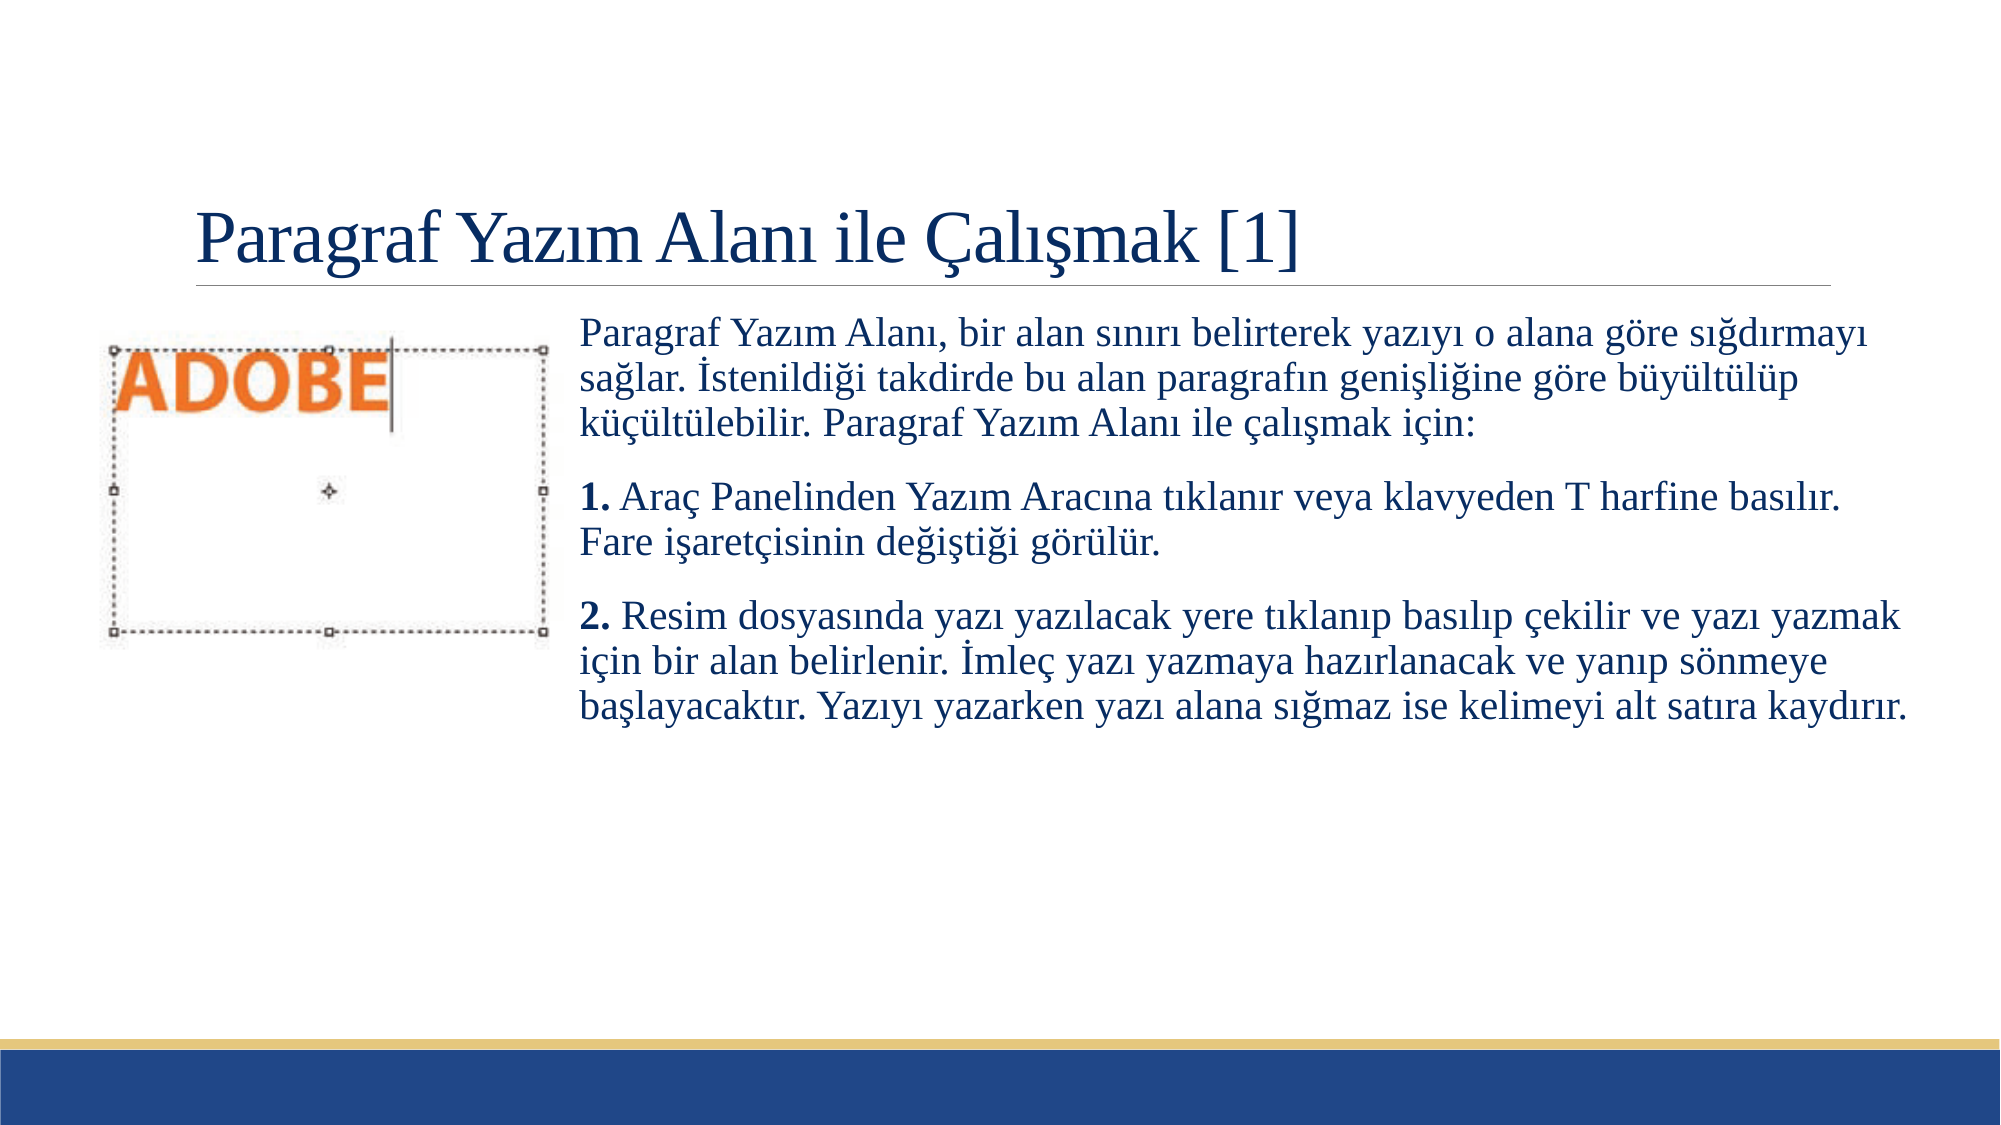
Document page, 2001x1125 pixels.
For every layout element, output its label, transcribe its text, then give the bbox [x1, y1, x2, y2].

picture [70, 302, 591, 687]
title Paragraf Yazım Alanı ile Çalışmak [1] [180, 47, 1830, 285]
list Paragraf Yazım Alanı, bir alan sınırı belirterek yazıyı o alana göre sığdırmayı sağlar. İstenildiği takdirde bu alan paragrafın genişliğine göre büyültülüp küçültülebilir. Paragraf Yazım Alanı ile çalışmak için: 1. Araç Panelinden Yazım Aracına tıklanır veya klavyeden T harfine basılır. Fare işaretçisinin değiştiği görülür. 2. Resim dosyasında yazı yazılacak yere tıklanıp basılıp çekilir ve yazı yazmak için bir alan belirlenir. İmleç yazı yazmaya hazırlanacak ve yanıp sönmeye başlayacaktır. Yazıyı yazarken yazı alana sığmaz ise kelimeyi alt satıra kaydırır. [564, 302, 1924, 1036]
